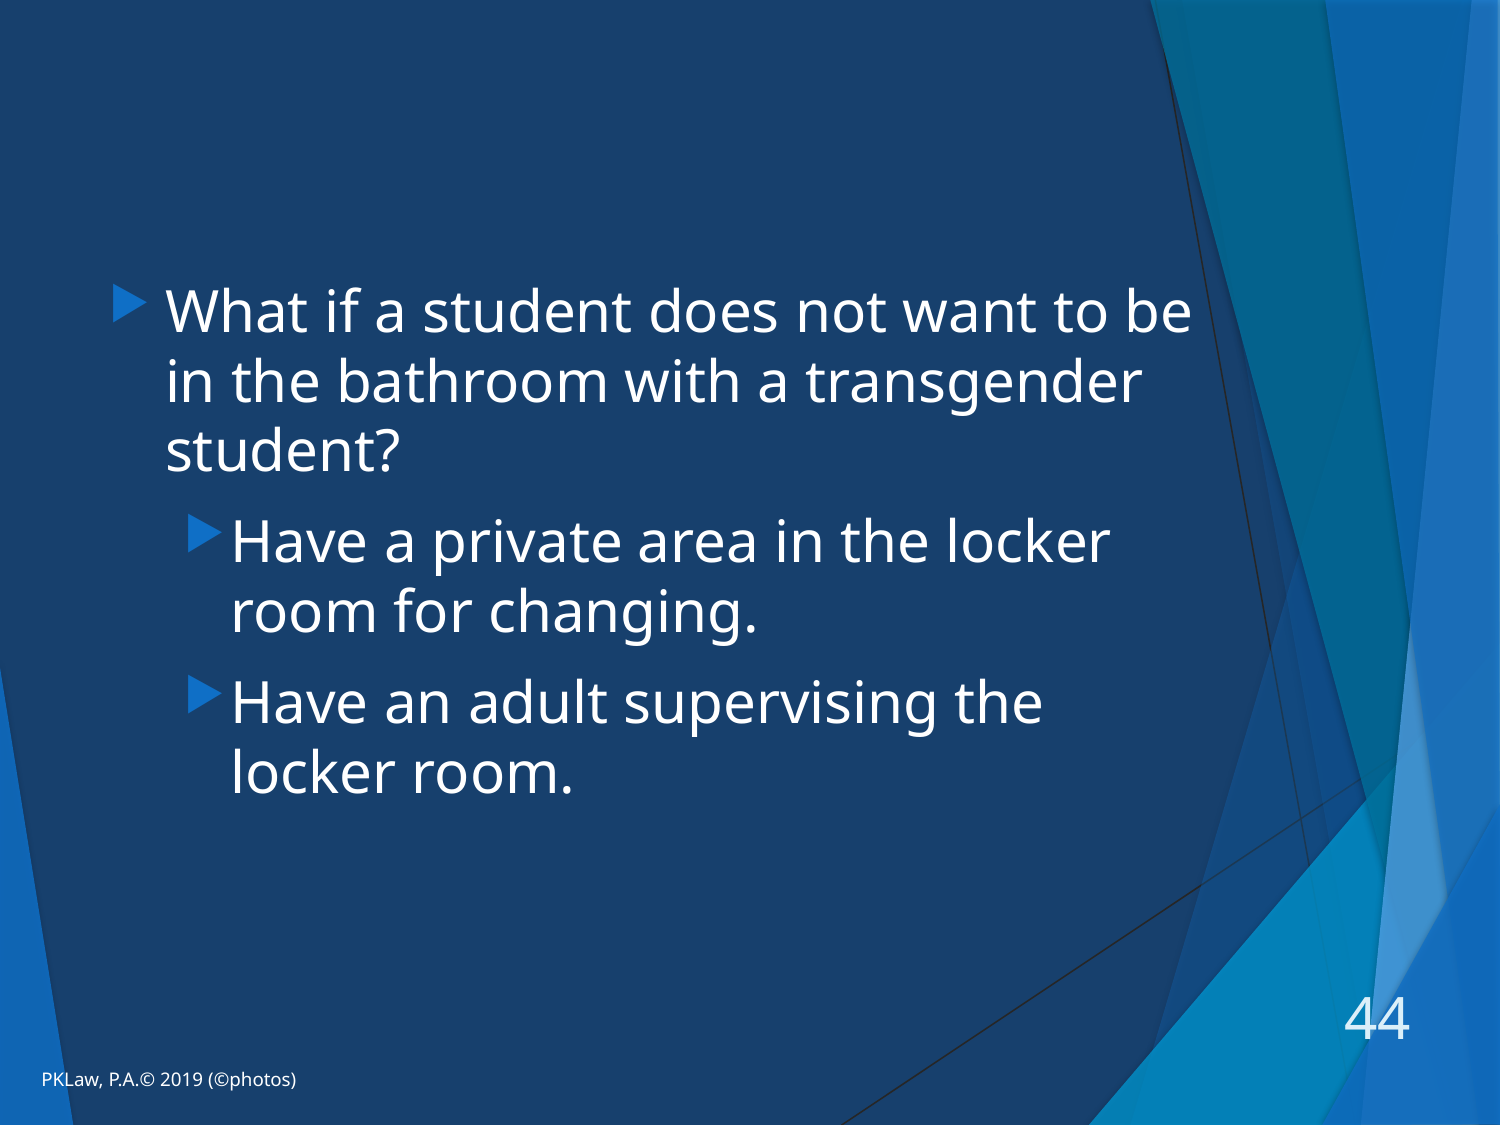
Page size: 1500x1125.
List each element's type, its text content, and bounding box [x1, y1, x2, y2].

slide_number 44 [1307, 965, 1449, 1077]
list What if a student does not want to be in the bathroom with a transgender student? Have a private area in the locker room for changing. Have an adult supervising the locker room. [93, 266, 1219, 890]
footer PKLaw, P.A.© 2019 (©photos) [26, 1050, 785, 1111]
